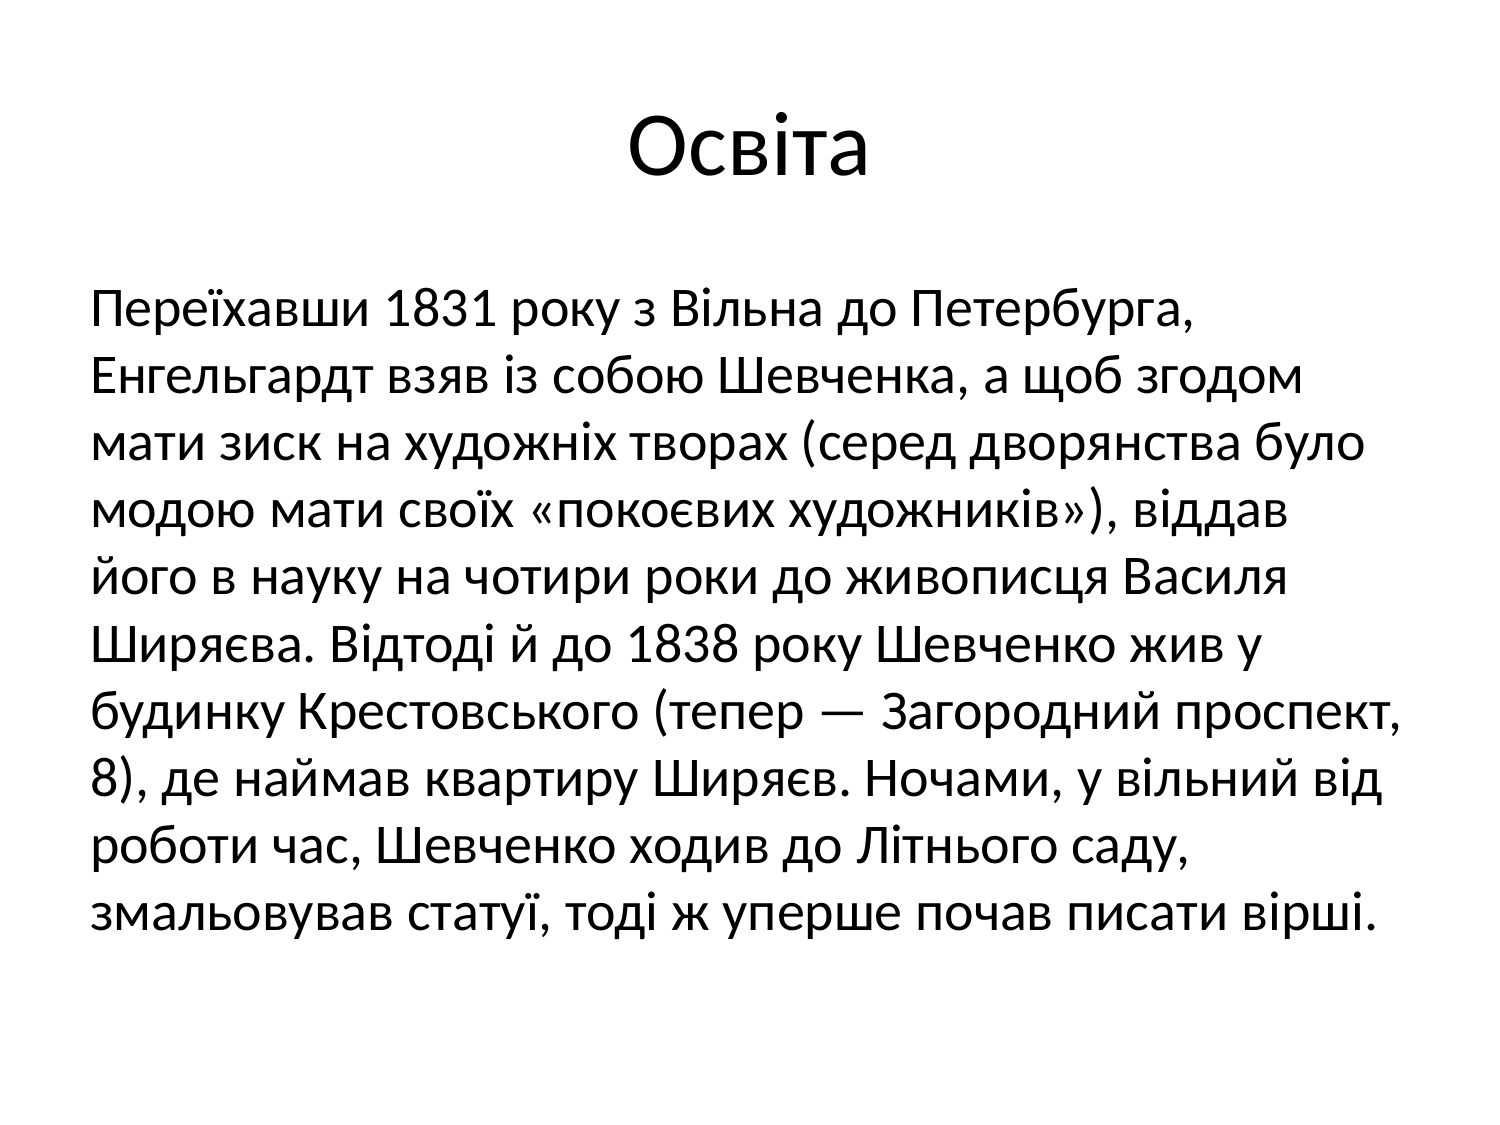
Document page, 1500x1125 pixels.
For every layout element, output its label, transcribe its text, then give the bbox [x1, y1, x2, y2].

list Переїхавши 1831 року з Вільна до Петербурга, Енгельгардт взяв із собою Шевченка, а щоб згодом мати зиск на художніх творах (серед дворянства було модою мати своїх «покоєвих художників»), віддав його в науку на чотири роки до живописця Василя Ширяєва. Відтоді й до 1838 року Шевченко жив у будинку Крестовського (тепер — Загородний проспект, 8), де наймав квартиру Ширяєв. Ночами, у вільний від роботи час, Шевченко ходив до Літнього саду, змальовував статуї, тоді ж уперше почав писати вірші. [75, 262, 1425, 1005]
title Освіта [75, 45, 1425, 233]
